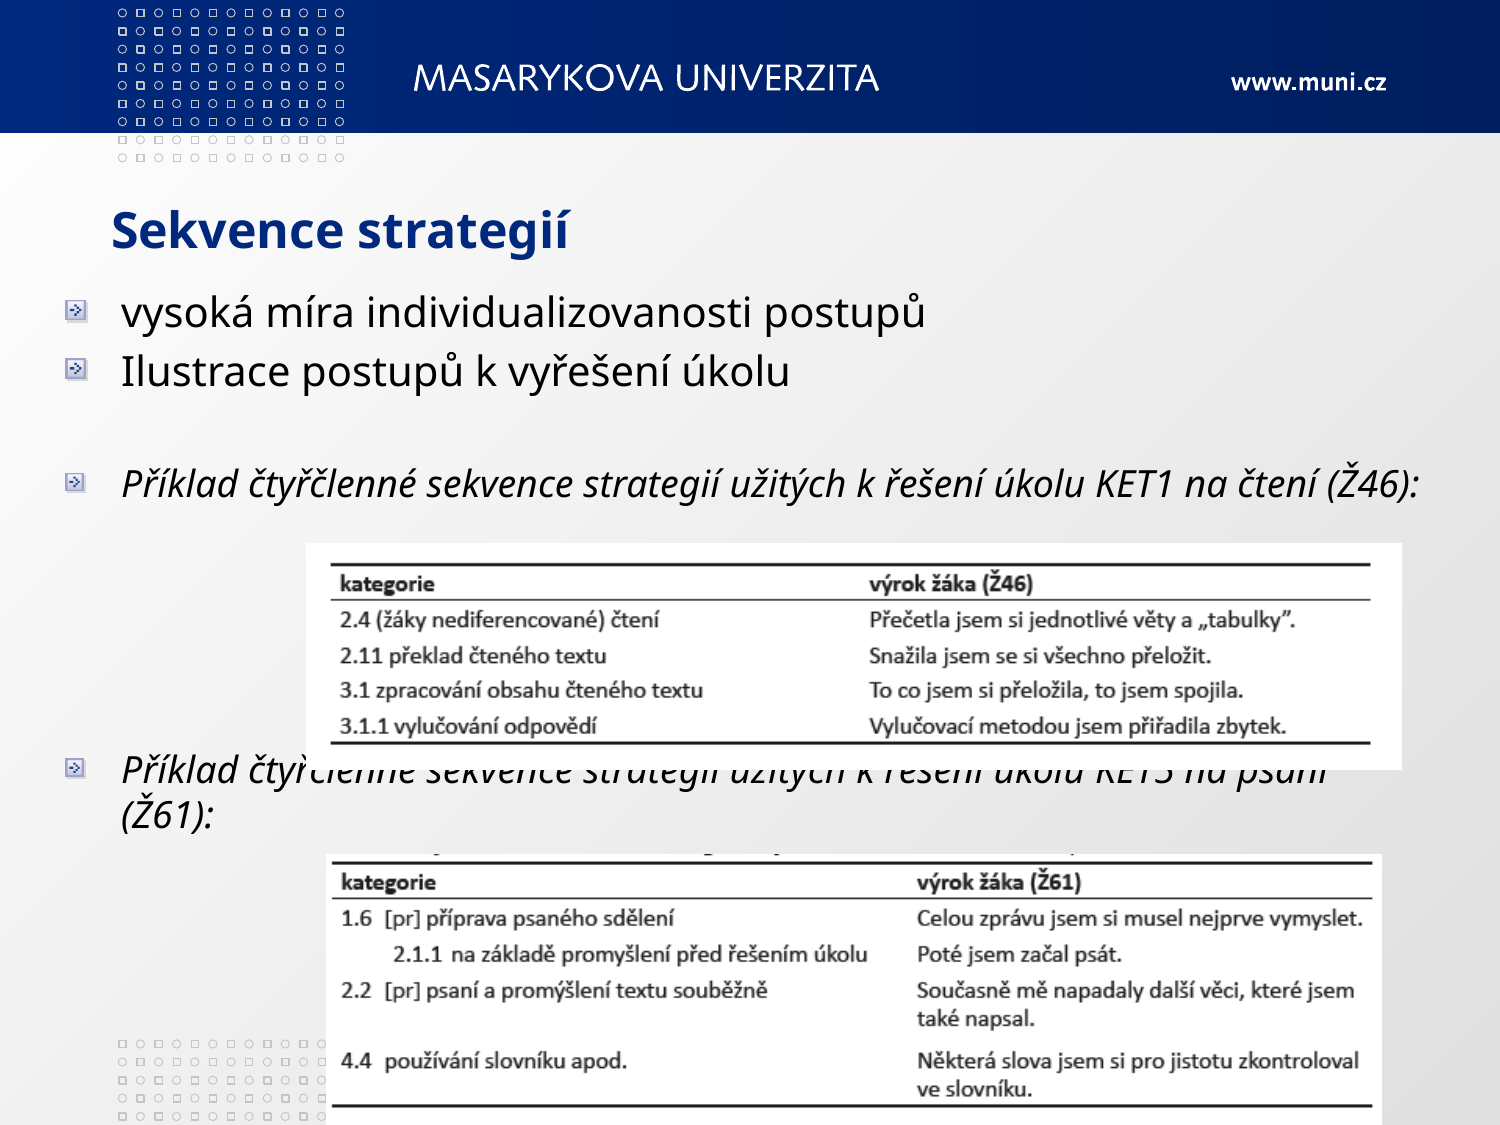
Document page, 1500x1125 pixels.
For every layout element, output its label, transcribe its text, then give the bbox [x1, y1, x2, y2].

title Sekvence strategií [110, 159, 1396, 267]
picture [305, 542, 1402, 770]
list vysoká míra individualizovanosti postupů Ilustrace postupů k vyřešení úkolu Příklad čtyřčlenné sekvence strategií užitých k řešení úkolu KET1 na čtení (Ž46): Příklad čtyřčlenné sekvence strategií užitých k řešení úkolu KET5 na psaní (Ž61): [64, 285, 1426, 1095]
picture [326, 854, 1382, 1125]
